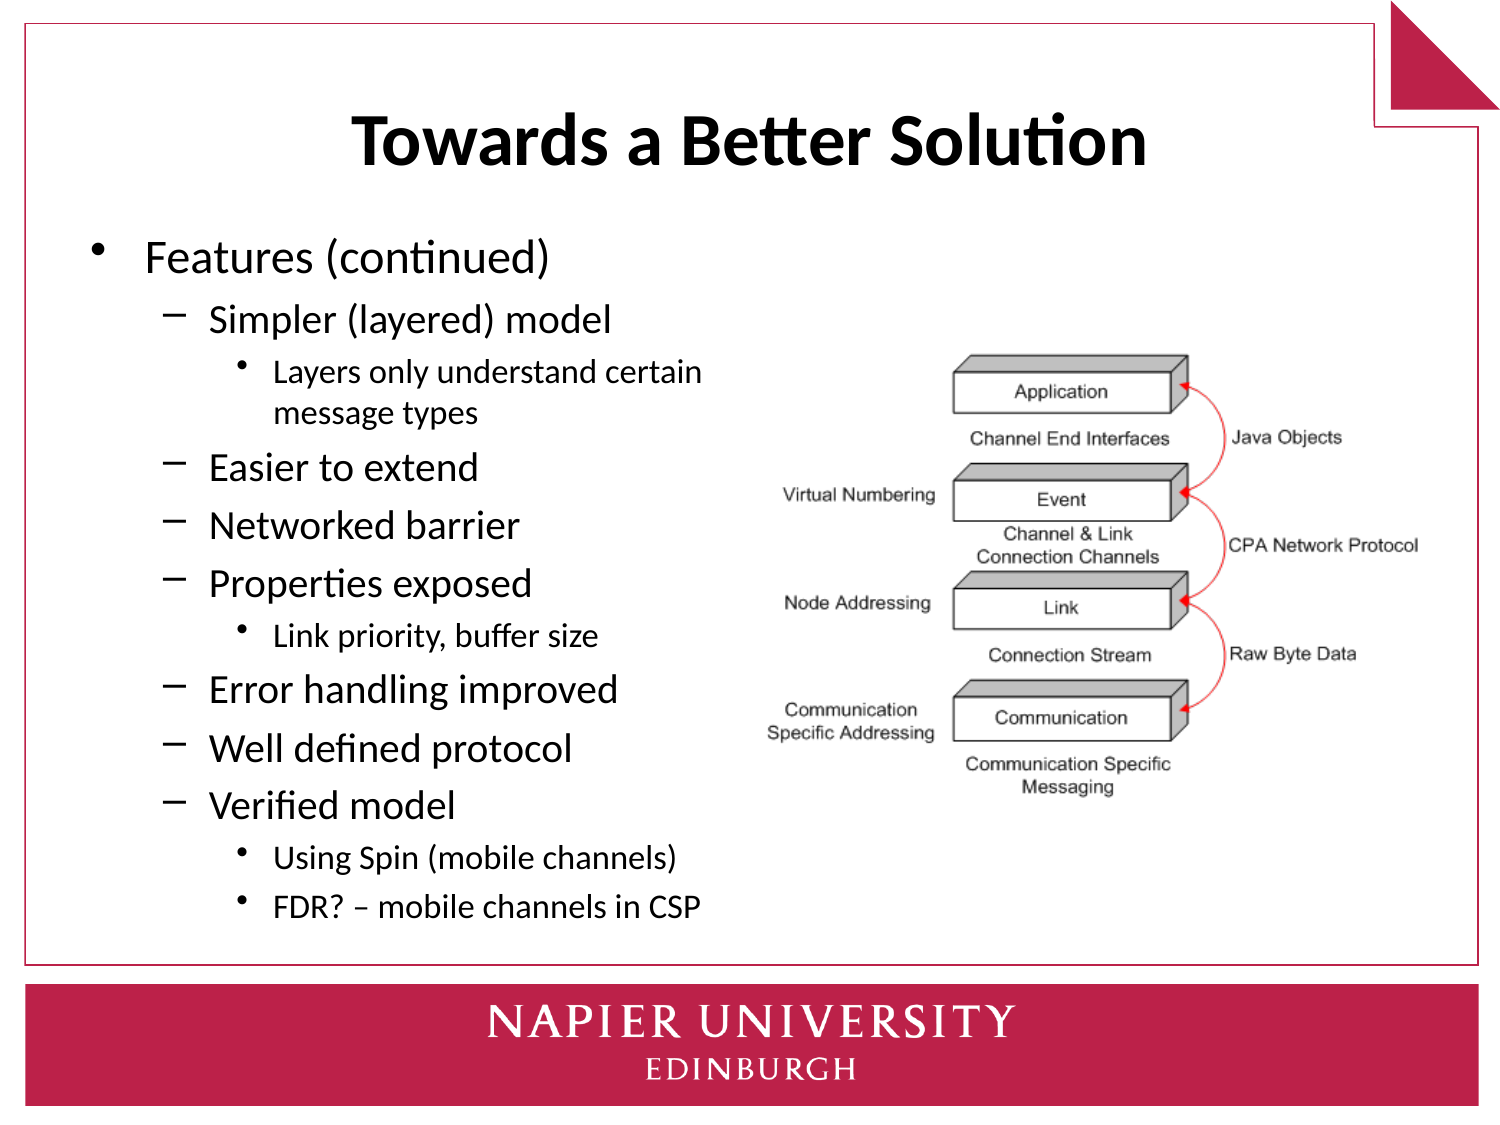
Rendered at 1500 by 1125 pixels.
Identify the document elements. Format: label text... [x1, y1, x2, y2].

list Features (continued) Simpler (layered) model Layers only understand certain message types Easier to extend Networked barrier Properties exposed Link priority, buffer size Error handling improved Well defined protocol Verified model Using Spin (mobile channels) FDR? – mobile channels in CSP [74, 217, 738, 936]
title Towards a Better Solution [74, 78, 1426, 193]
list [762, 348, 1426, 805]
